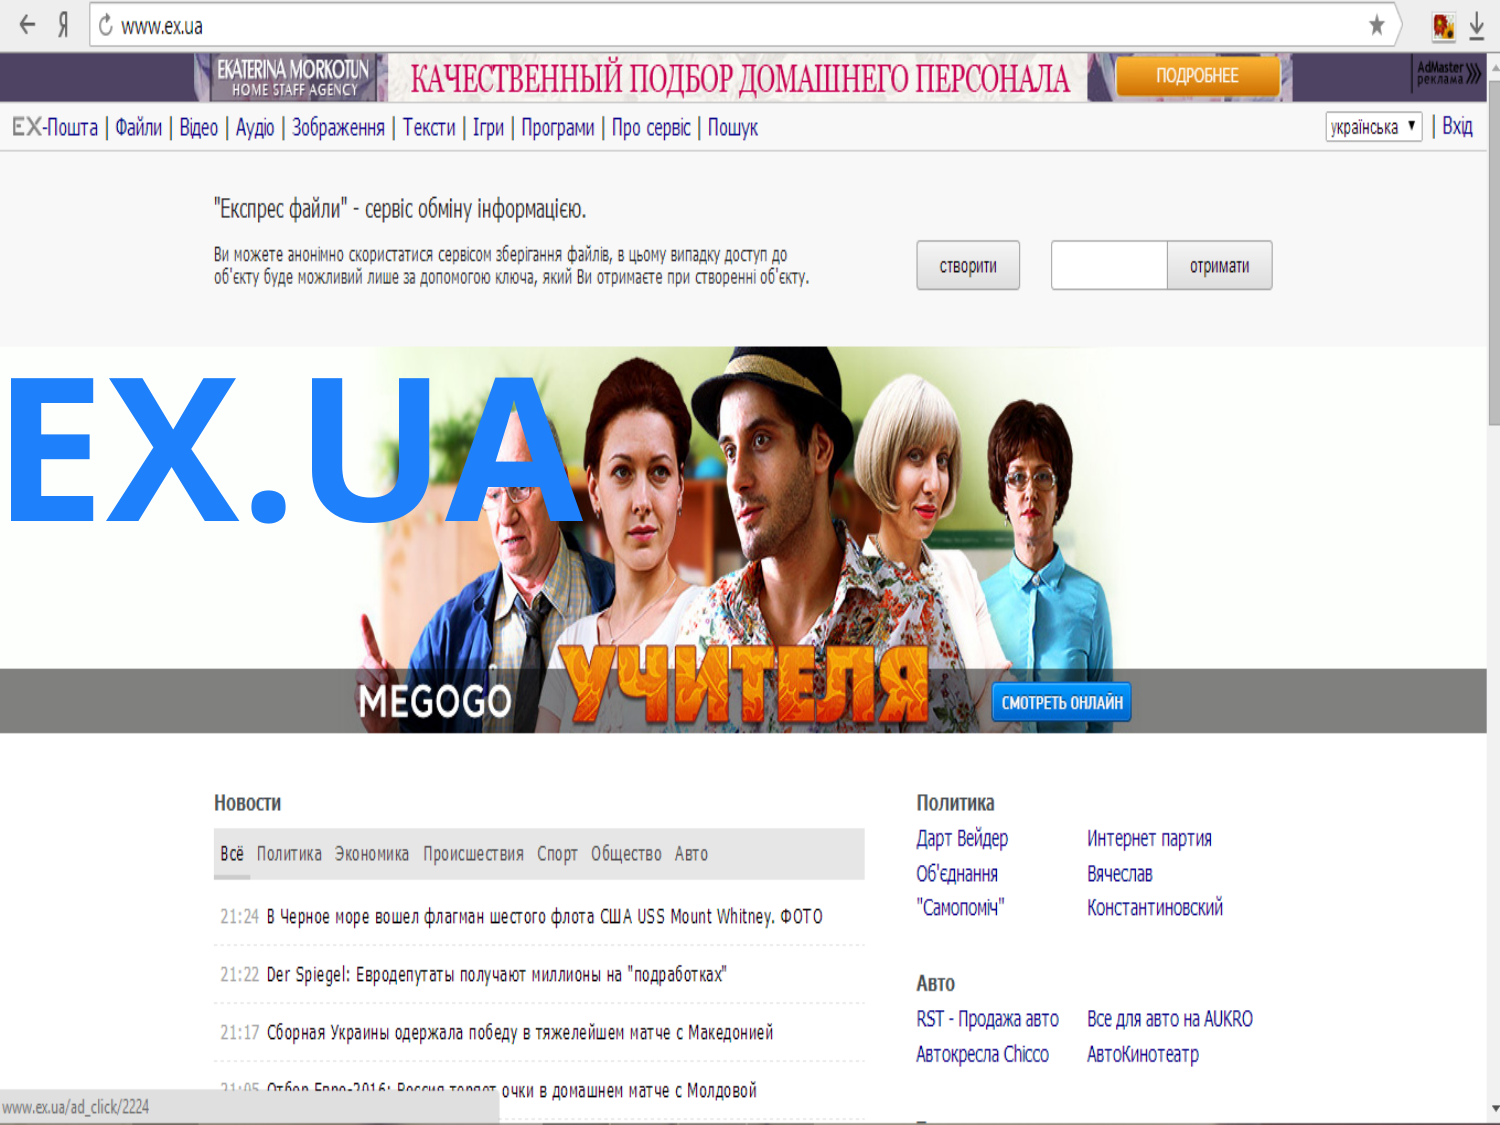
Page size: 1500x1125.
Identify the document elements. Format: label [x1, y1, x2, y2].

list [0, 0, 1500, 1125]
